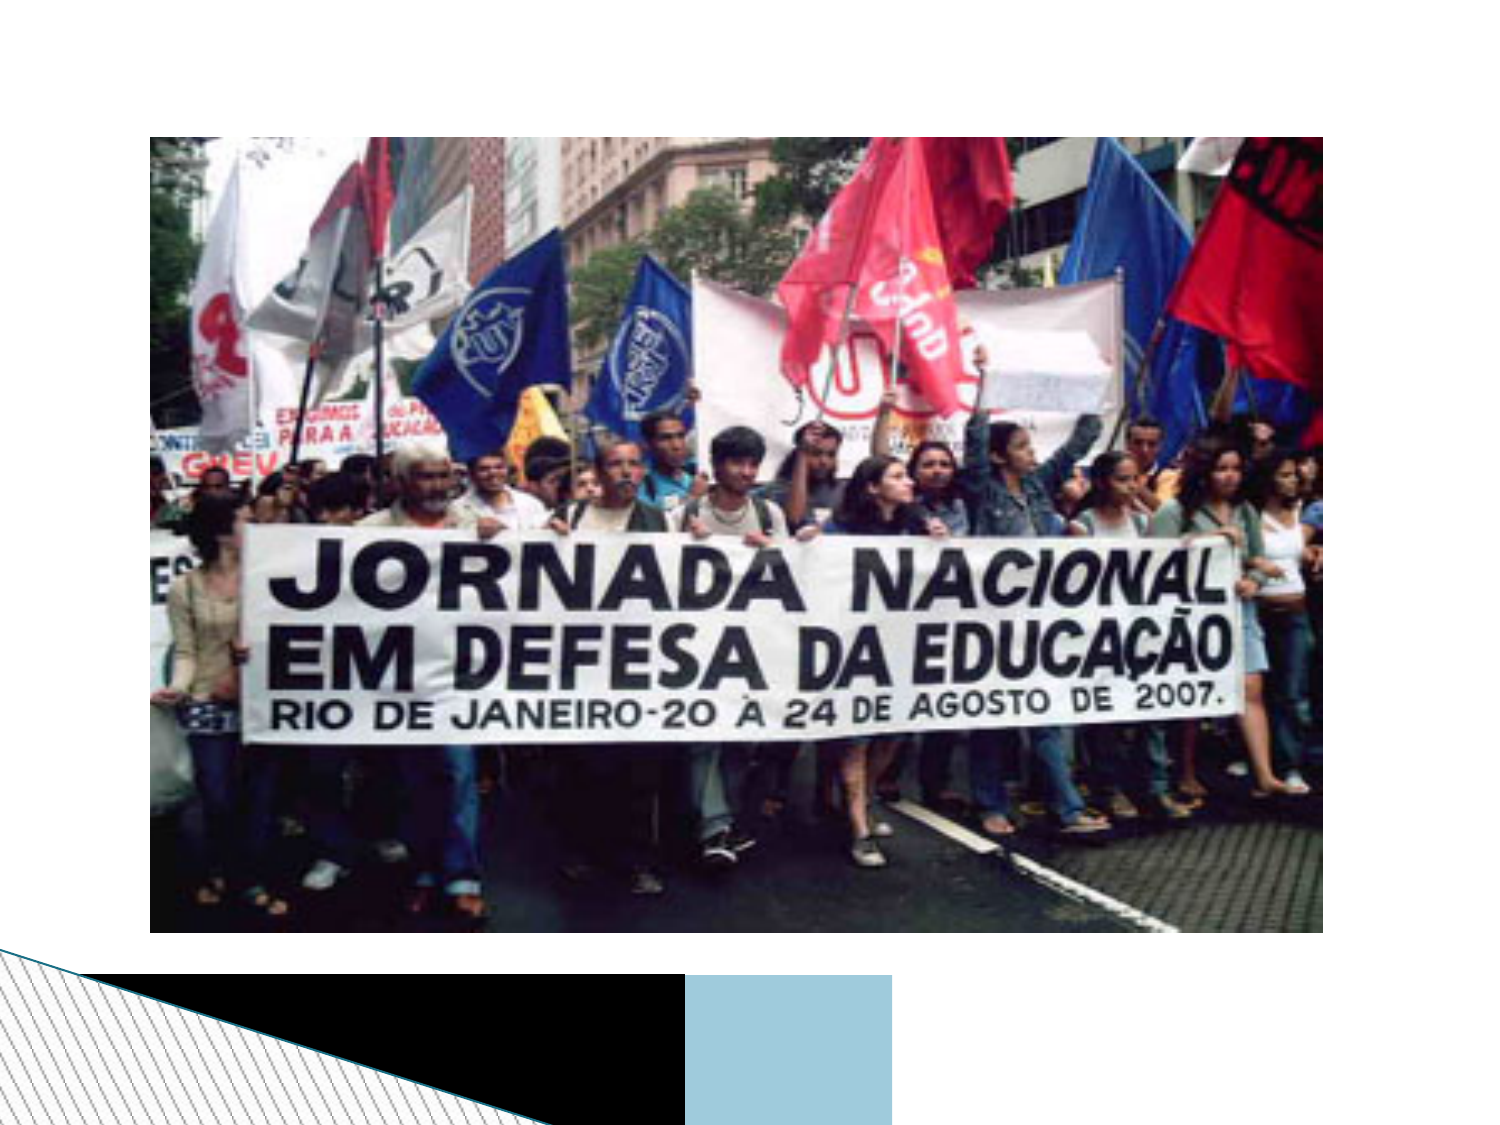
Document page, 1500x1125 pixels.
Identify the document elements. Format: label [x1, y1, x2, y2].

picture [0, 952, 543, 1125]
picture [149, 137, 1323, 934]
